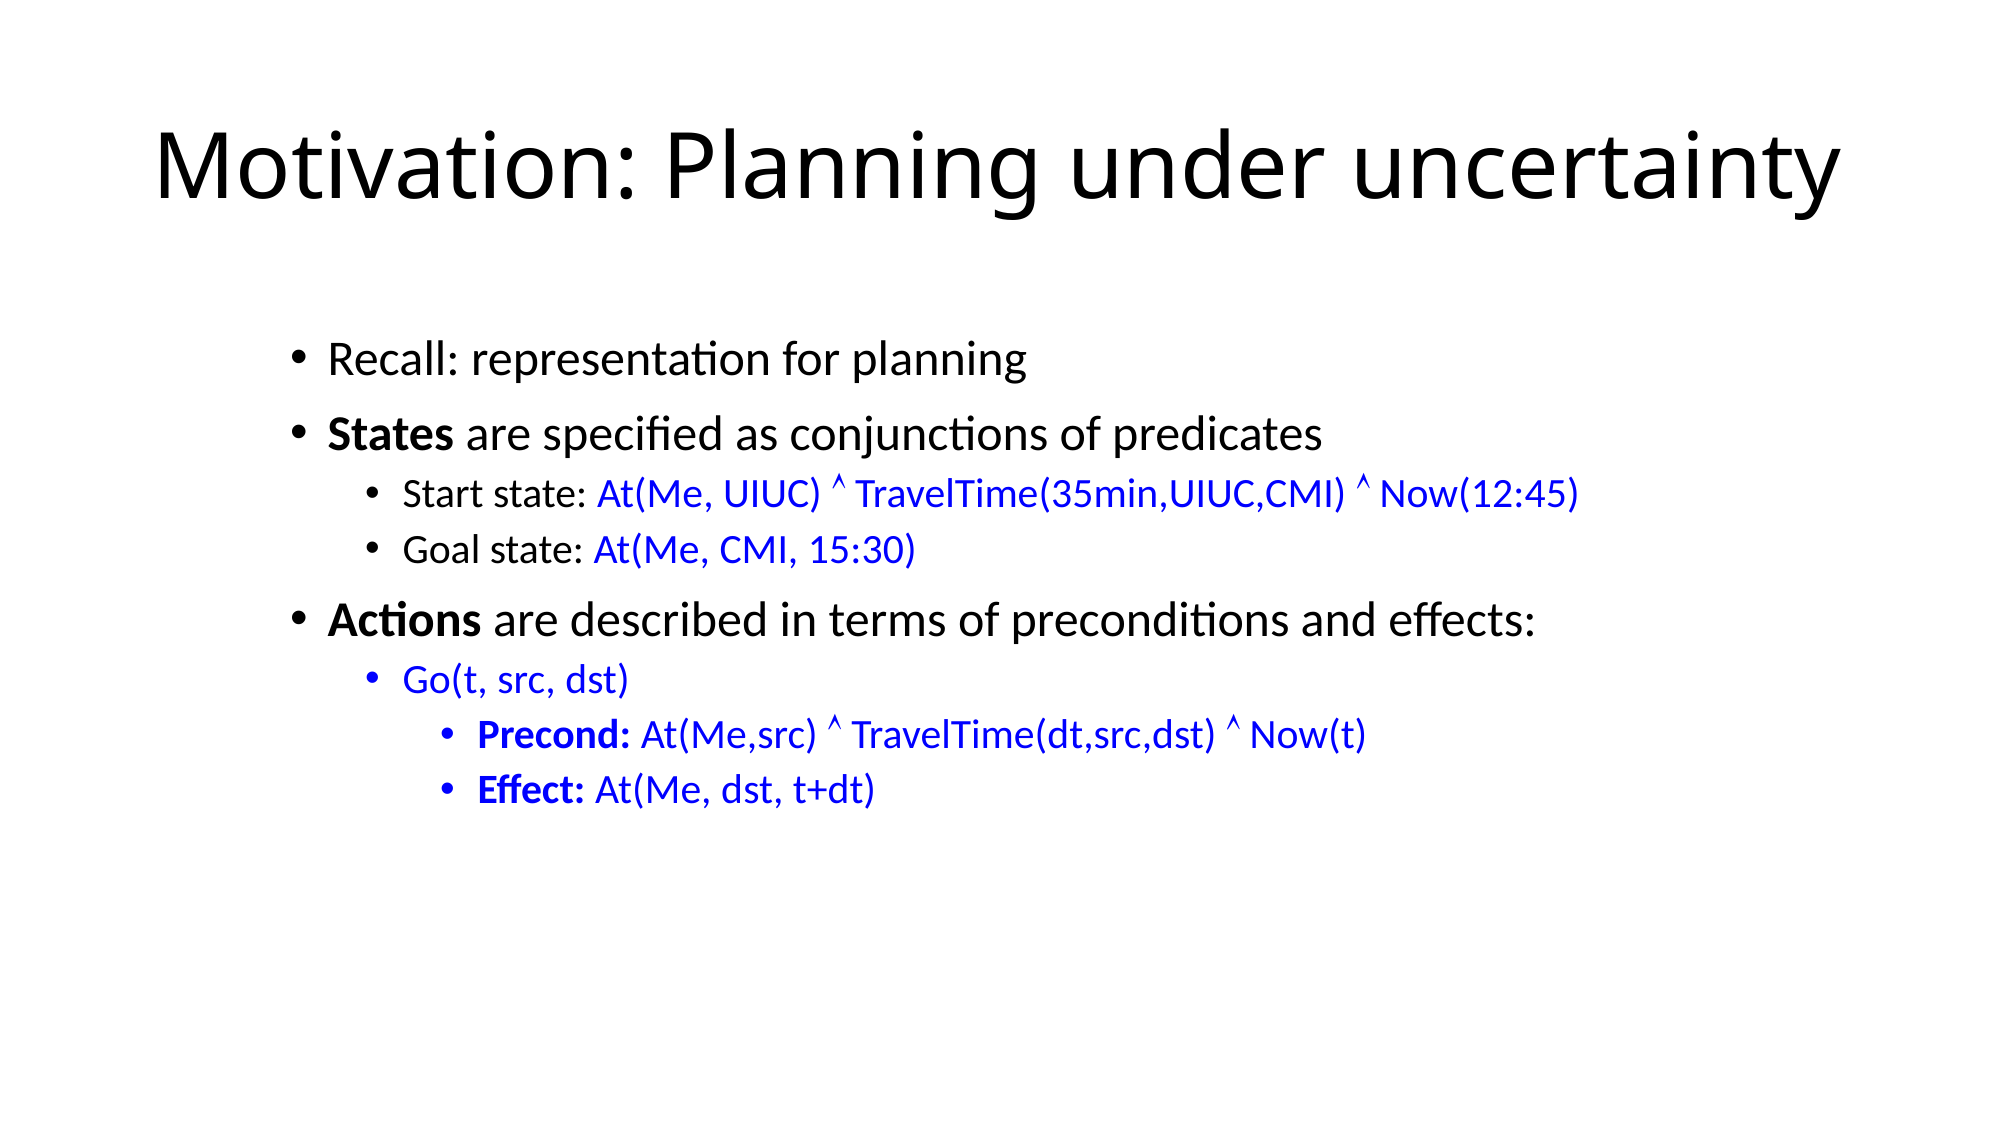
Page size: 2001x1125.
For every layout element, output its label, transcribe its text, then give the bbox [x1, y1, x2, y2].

title Motivation: Planning under uncertainty [137, 59, 1863, 278]
